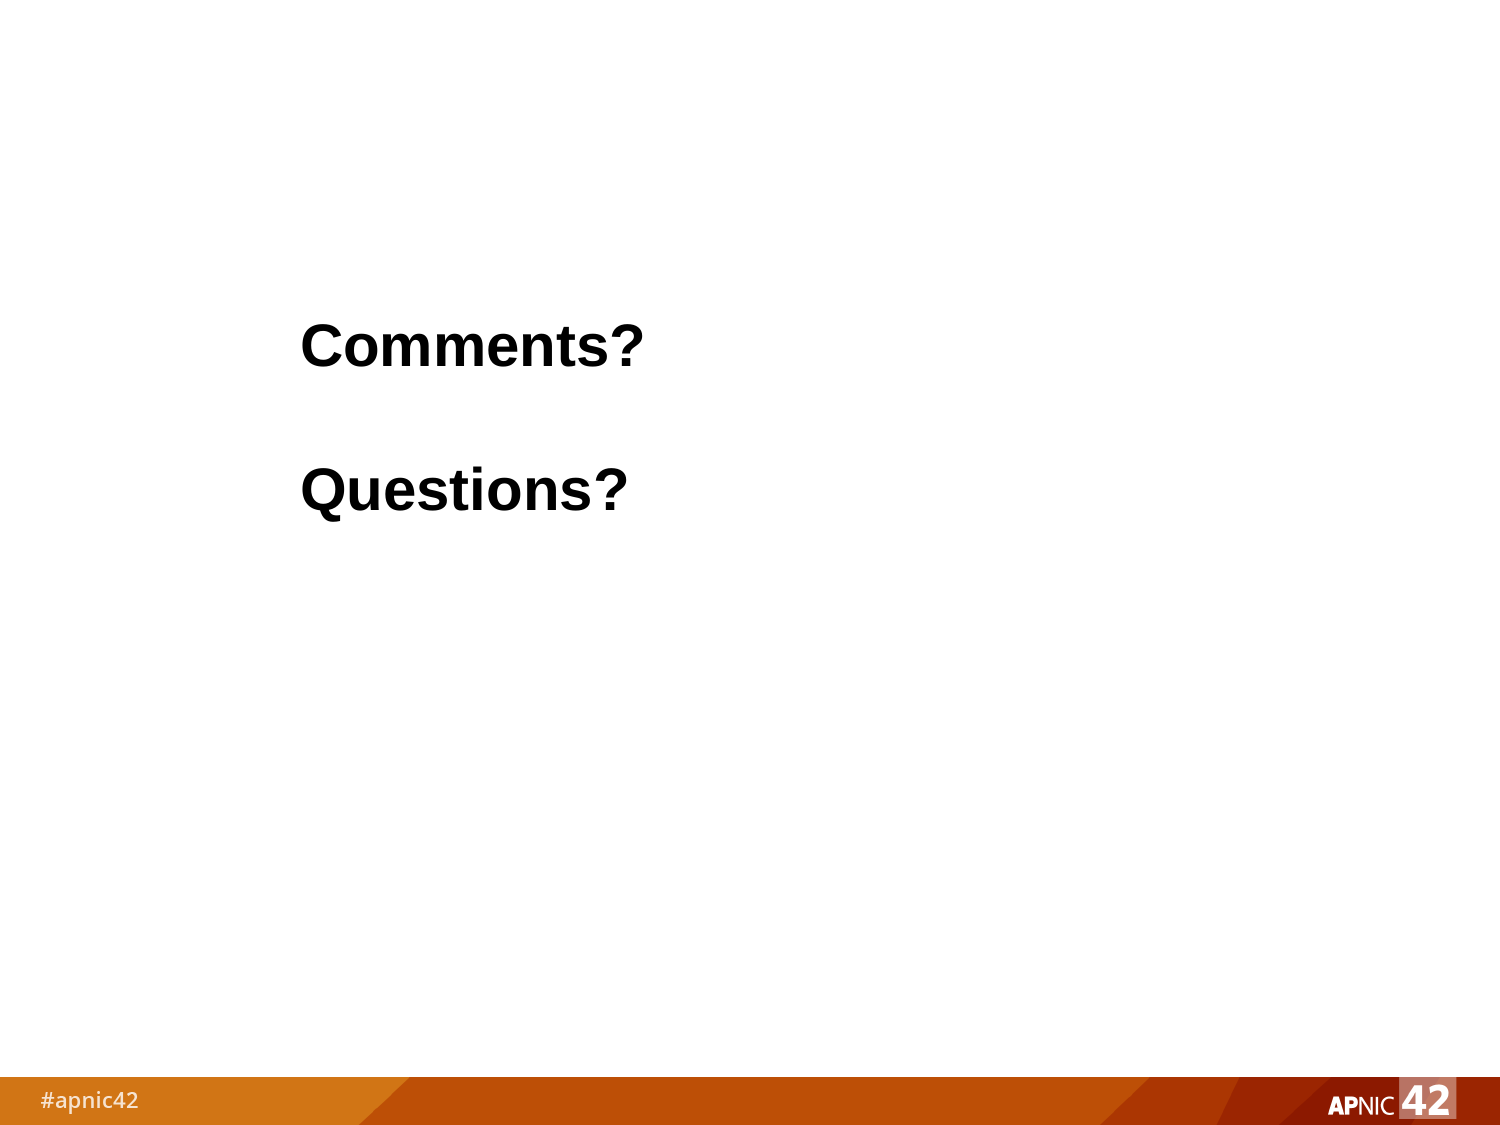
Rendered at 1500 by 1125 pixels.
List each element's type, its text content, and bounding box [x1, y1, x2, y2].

title Comments? Questions? [300, 305, 1363, 524]
picture [0, 1077, 1500, 1125]
